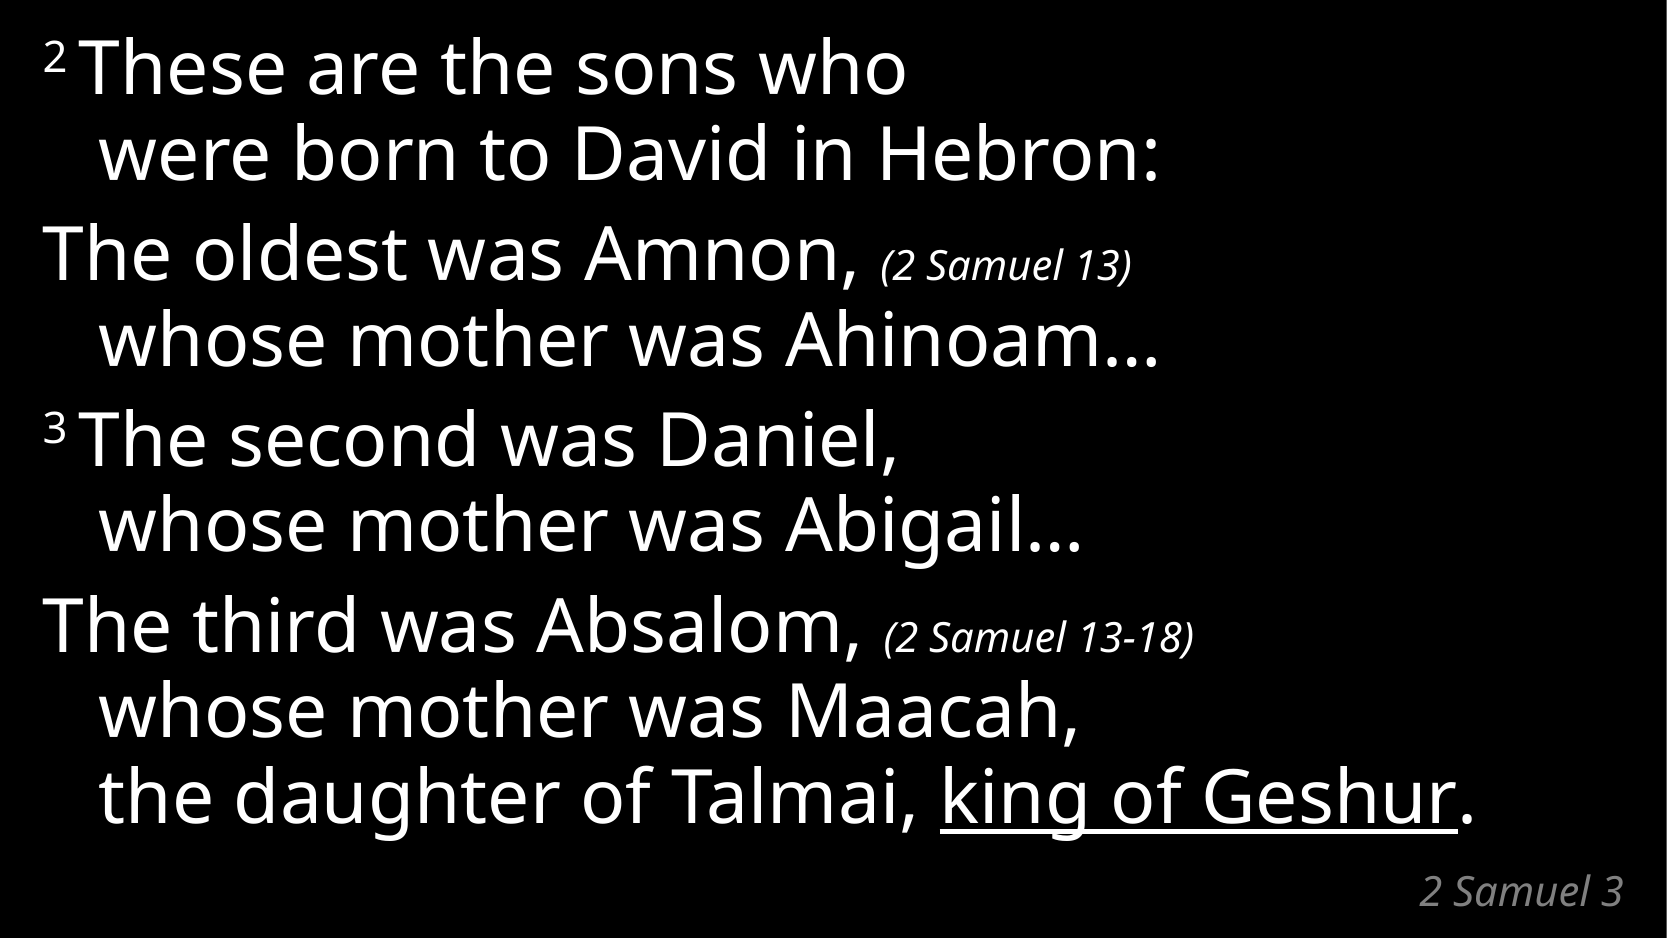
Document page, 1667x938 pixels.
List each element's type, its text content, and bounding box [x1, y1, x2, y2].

list 2 These are the sons who were born to David in Hebron: The oldest was Amnon, (2 Samuel 13) whose mother was Ahinoam… 3 The second was Daniel, whose mother was Abigail… The third was Absalom, (2 Samuel 13-18) whose mother was Maacah, the daughter of Talmai, king of Geshur. [27, 18, 1640, 813]
title 2 Samuel 3 [1058, 834, 1640, 923]
